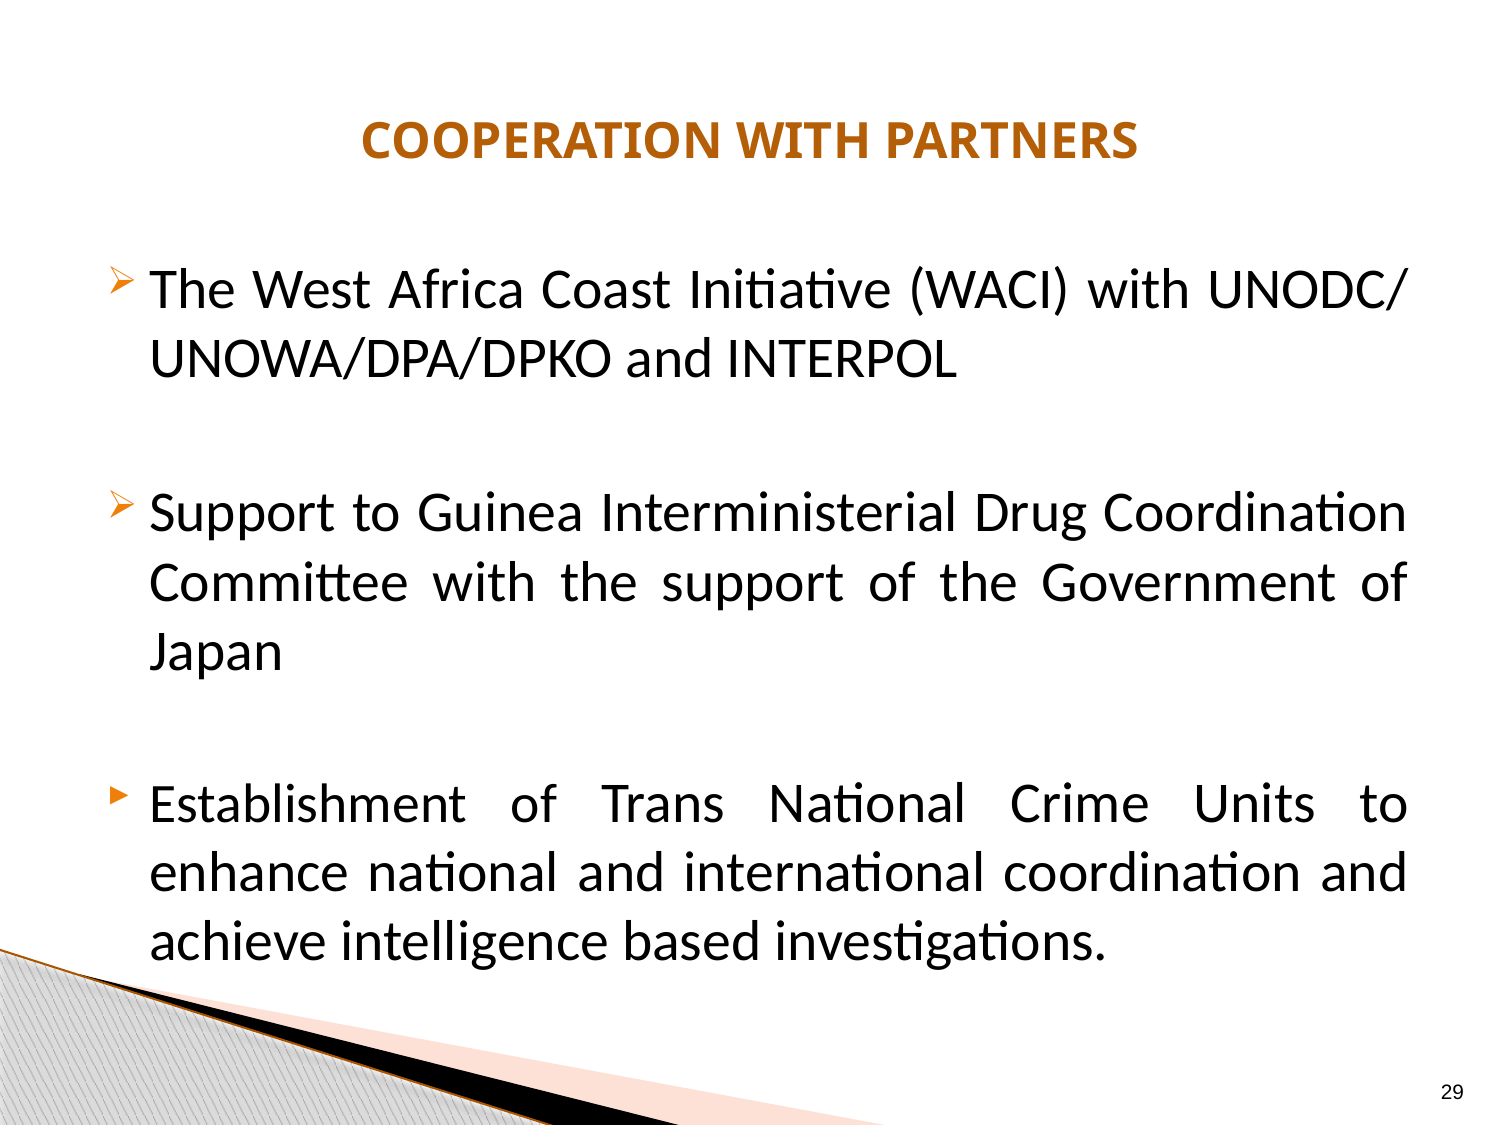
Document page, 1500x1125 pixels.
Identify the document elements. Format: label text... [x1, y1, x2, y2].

list The West Africa Coast Initiative (WACI) with UNODC/ UNOWA/DPA/DPKO and INTERPOL Support to Guinea Interministerial Drug Coordination Committee with the support of the Government of Japan Establishment of Trans National Crime Units to enhance national and international coordination and achieve intelligence based investigations. [75, 243, 1425, 986]
title COOPERATION WITH PARTNERS [75, 45, 1425, 233]
slide_number 29 [1418, 1051, 1479, 1112]
